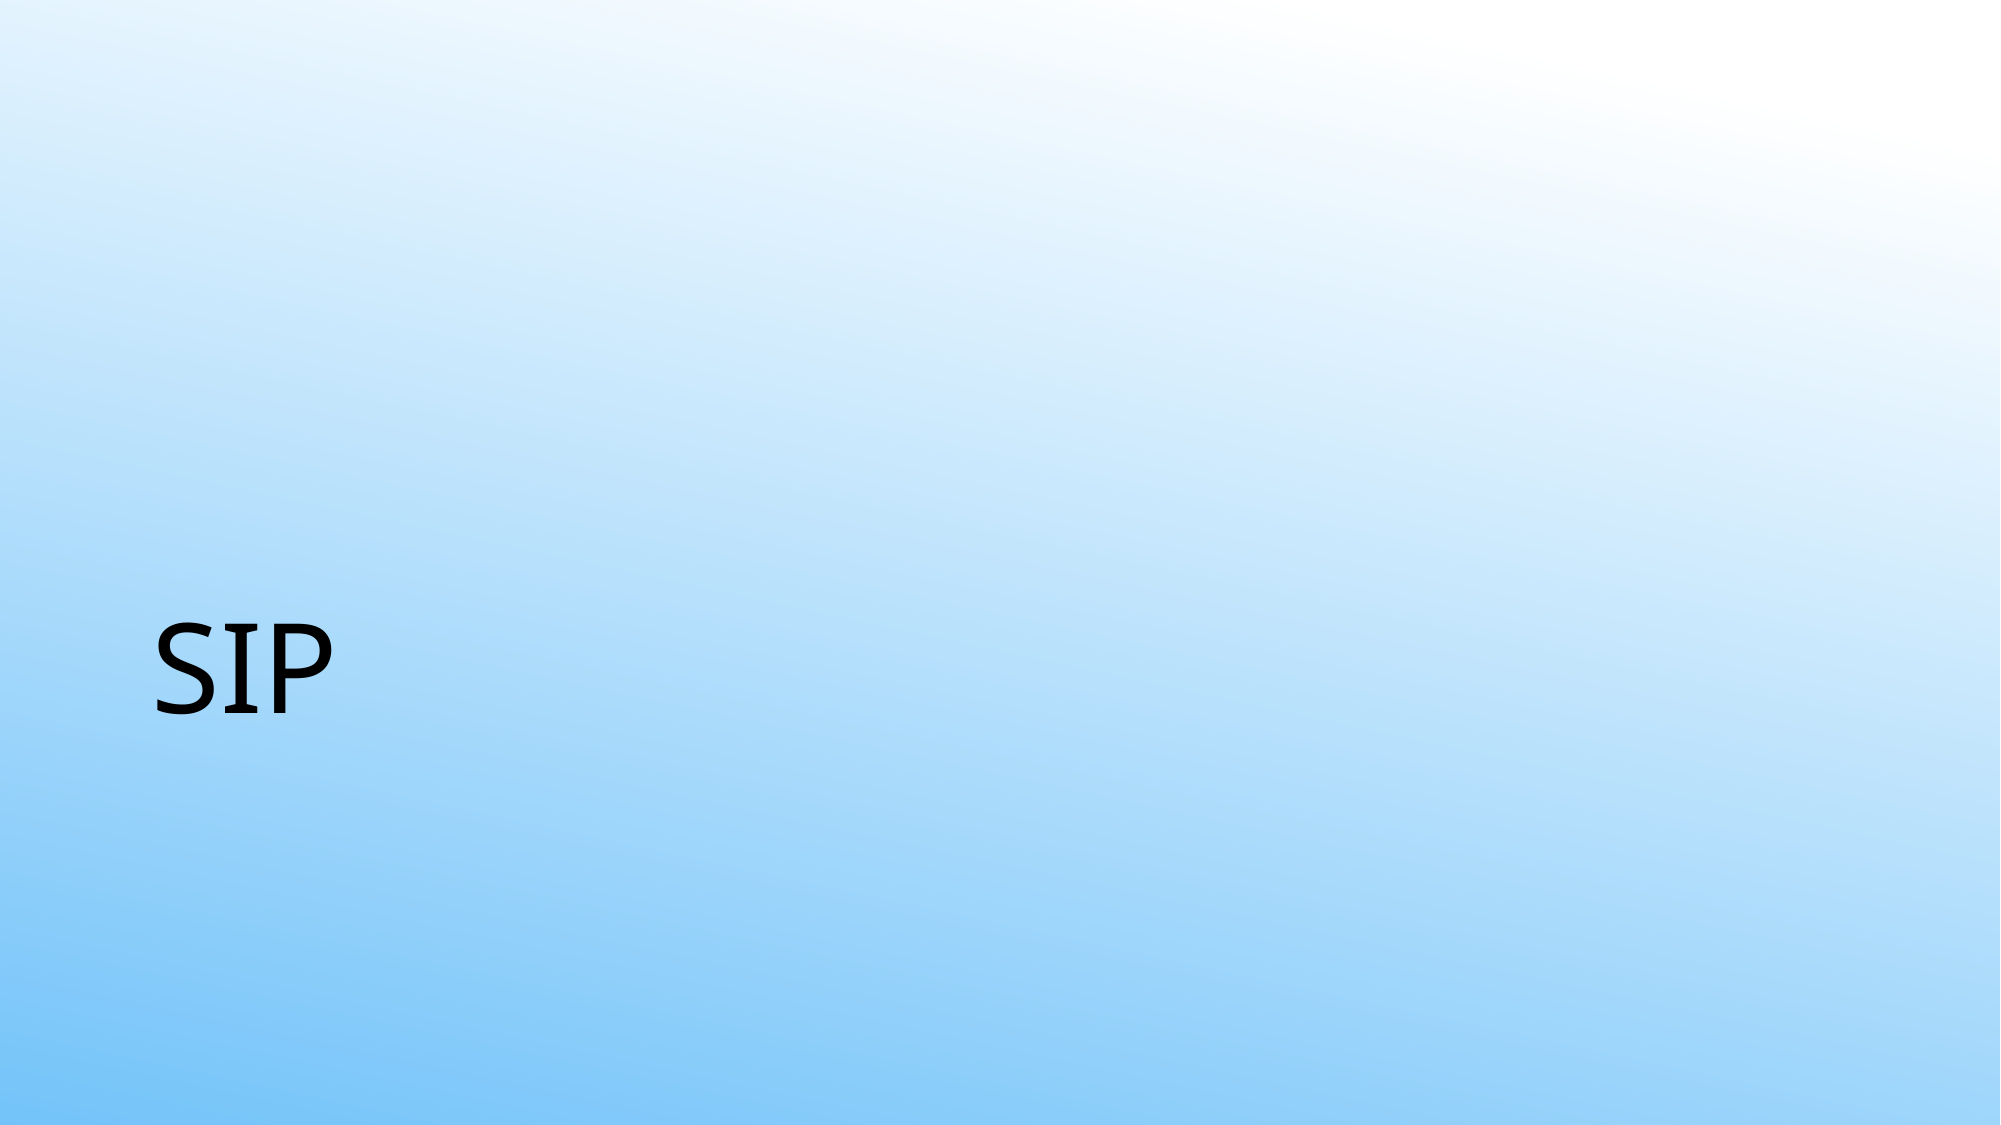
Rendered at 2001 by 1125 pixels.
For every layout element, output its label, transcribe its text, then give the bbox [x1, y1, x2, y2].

title SIP [136, 280, 1862, 749]
